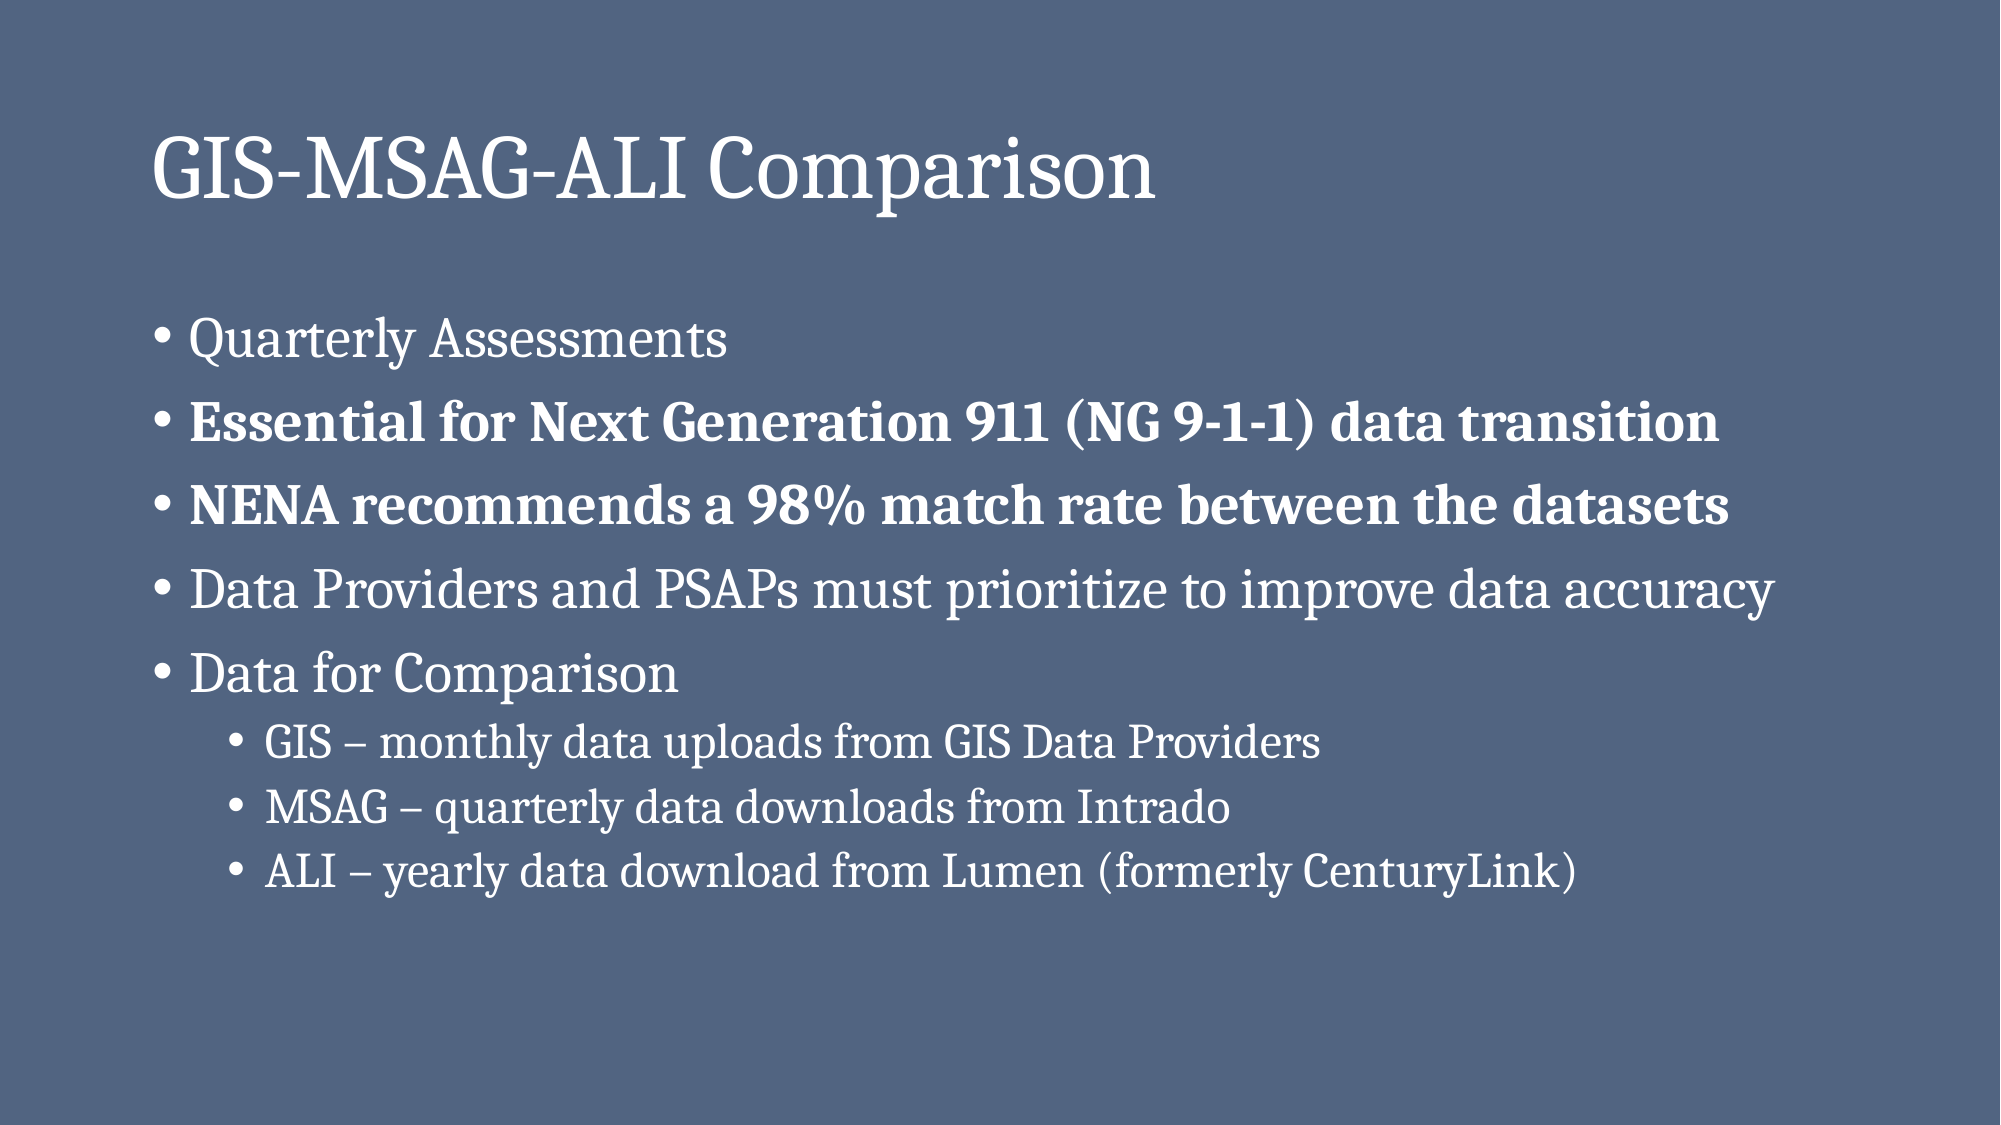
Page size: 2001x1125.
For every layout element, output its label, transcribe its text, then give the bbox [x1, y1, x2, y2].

title GIS-MSAG-ALI Comparison [137, 59, 1863, 278]
list Quarterly Assessments Essential for Next Generation 911 (NG 9-1-1) data transition NENA recommends a 98% match rate between the datasets Data Providers and PSAPs must prioritize to improve data accuracy Data for Comparison GIS – monthly data uploads from GIS Data Providers MSAG – quarterly data downloads from Intrado ALI – yearly data download from Lumen (formerly CenturyLink) [137, 299, 1863, 1014]
